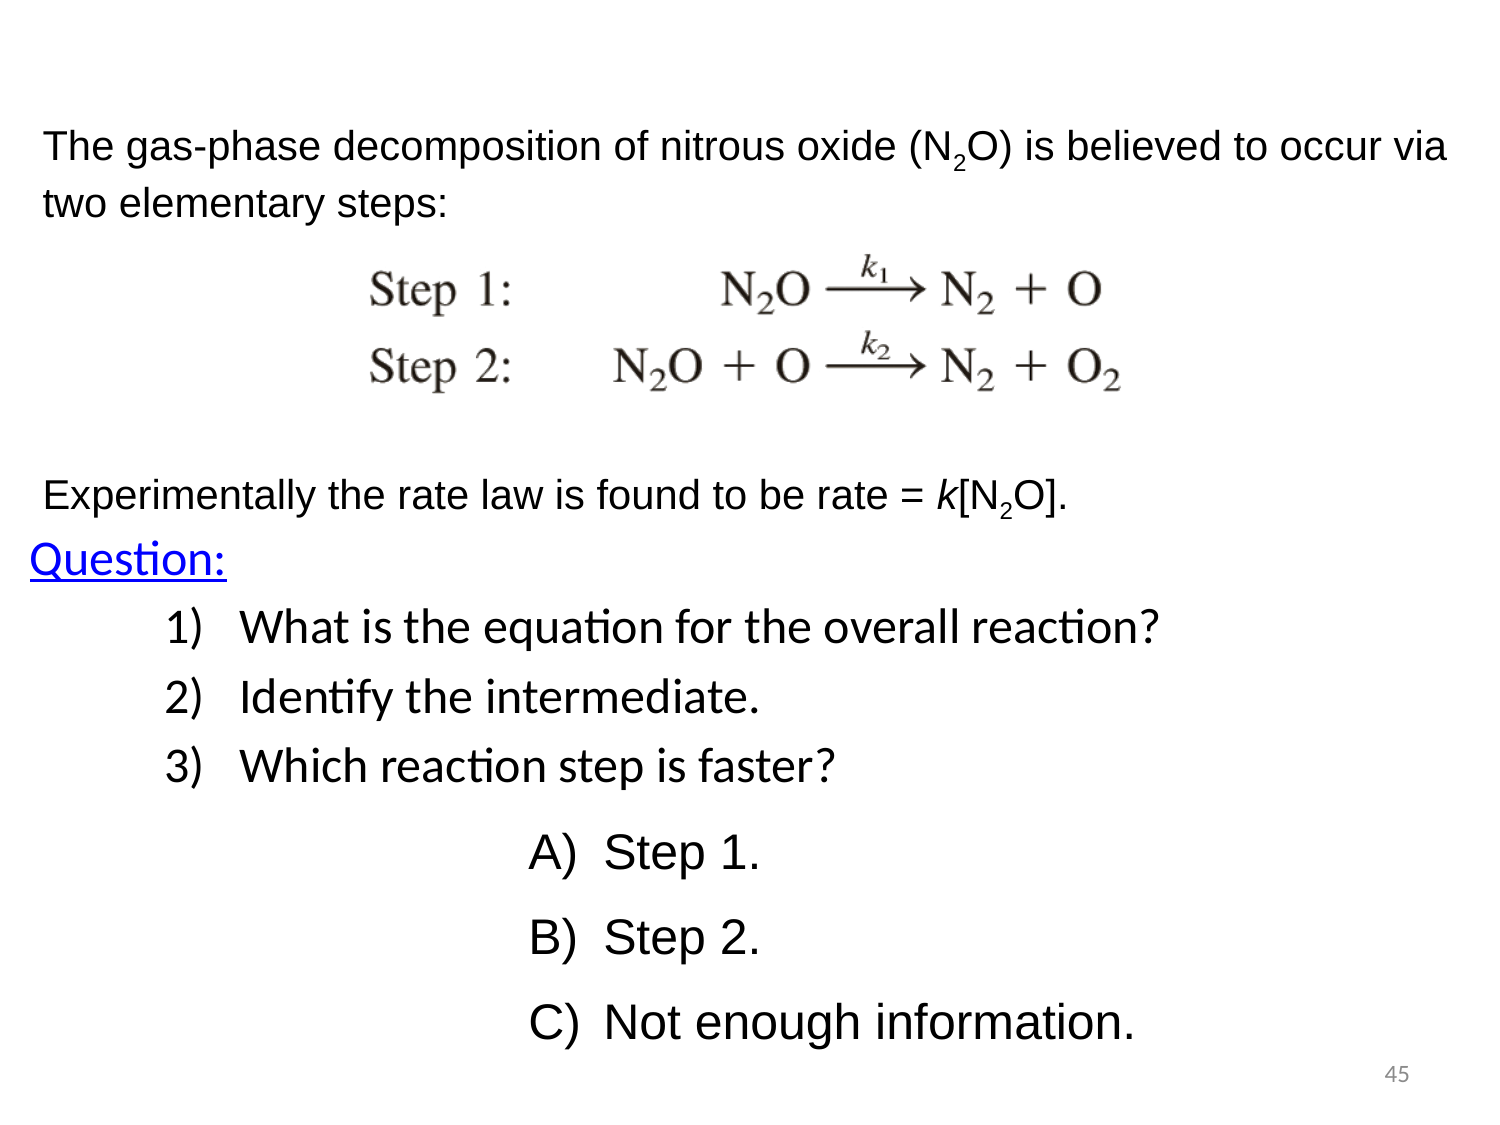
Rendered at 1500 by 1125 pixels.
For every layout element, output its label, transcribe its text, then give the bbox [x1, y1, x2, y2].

slide_number 45 [1175, 1042, 1425, 1103]
text_box Step 1. Step 2. Not enough information. [513, 812, 1175, 1125]
text_box Question: [14, 518, 390, 594]
picture [369, 248, 1126, 397]
list The gas-phase decomposition of nitrous oxide (N2O) is believed to occur via two elementary steps: Experimentally the rate law is found to be rate = k[N2O]. What is the equation for the overall reaction? Identify the intermediate. Which reaction step is faster? [27, 111, 1473, 1092]
